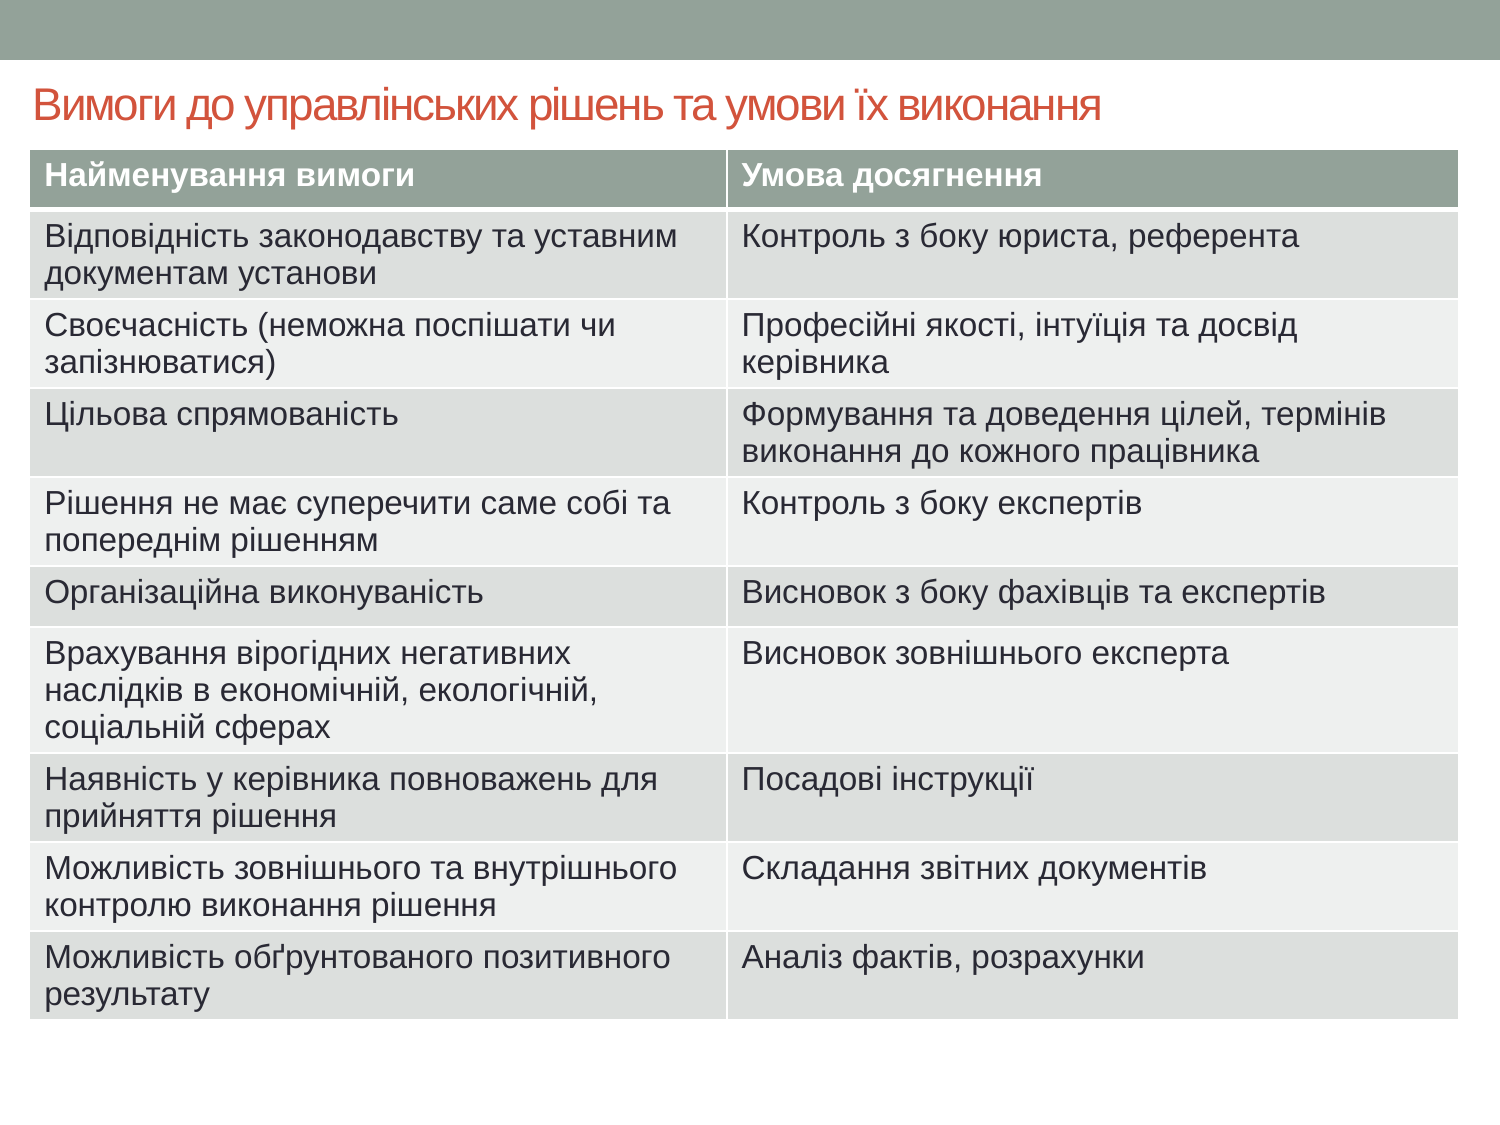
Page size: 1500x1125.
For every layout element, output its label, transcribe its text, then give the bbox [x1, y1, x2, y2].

title Вимоги до управлінських рішень та умови їх виконання [17, 54, 1368, 149]
table_cell Своєчасність (неможна поспішати чи запізнюватися) [30, 300, 726, 387]
table_cell Аналіз фактів, розрахунки [728, 932, 1458, 1019]
table_cell Висновок зовнішнього експерта [728, 628, 1458, 752]
table_header Умова досягнення [728, 150, 1458, 207]
table_cell Врахування вірогідних негативних наслідків в економічній, екологічній, соціальній сферах [30, 628, 726, 752]
table_cell Складання звітних документів [728, 843, 1458, 930]
table_cell Висновок з боку фахівців та експертів [728, 567, 1458, 626]
table_cell Можливість зовнішнього та внутрішнього контролю виконання рішення [30, 843, 726, 930]
table_cell Можливість обґрунтованого позитивного результату [30, 932, 726, 1019]
table_cell Посадові інструкції [728, 754, 1458, 841]
table_cell Наявність у керівника повноважень для прийняття рішення [30, 754, 726, 841]
table_cell Організаційна виконуваність [30, 567, 726, 626]
table_cell Контроль з боку юриста, референта [728, 212, 1458, 298]
table_cell Відповідність законодавству та уставним документам установи [30, 212, 726, 298]
table_cell Рішення не має суперечити саме собі та попереднім рішенням [30, 478, 726, 565]
table_cell Формування та доведення цілей, термінів виконання до кожного працівника [728, 389, 1458, 476]
table_header Найменування вимоги [30, 150, 726, 207]
table_cell Контроль з боку експертів [728, 478, 1458, 565]
table_cell Професійні якості, інтуїція та досвід керівника [728, 300, 1458, 387]
table_cell Цільова спрямованість [30, 389, 726, 476]
